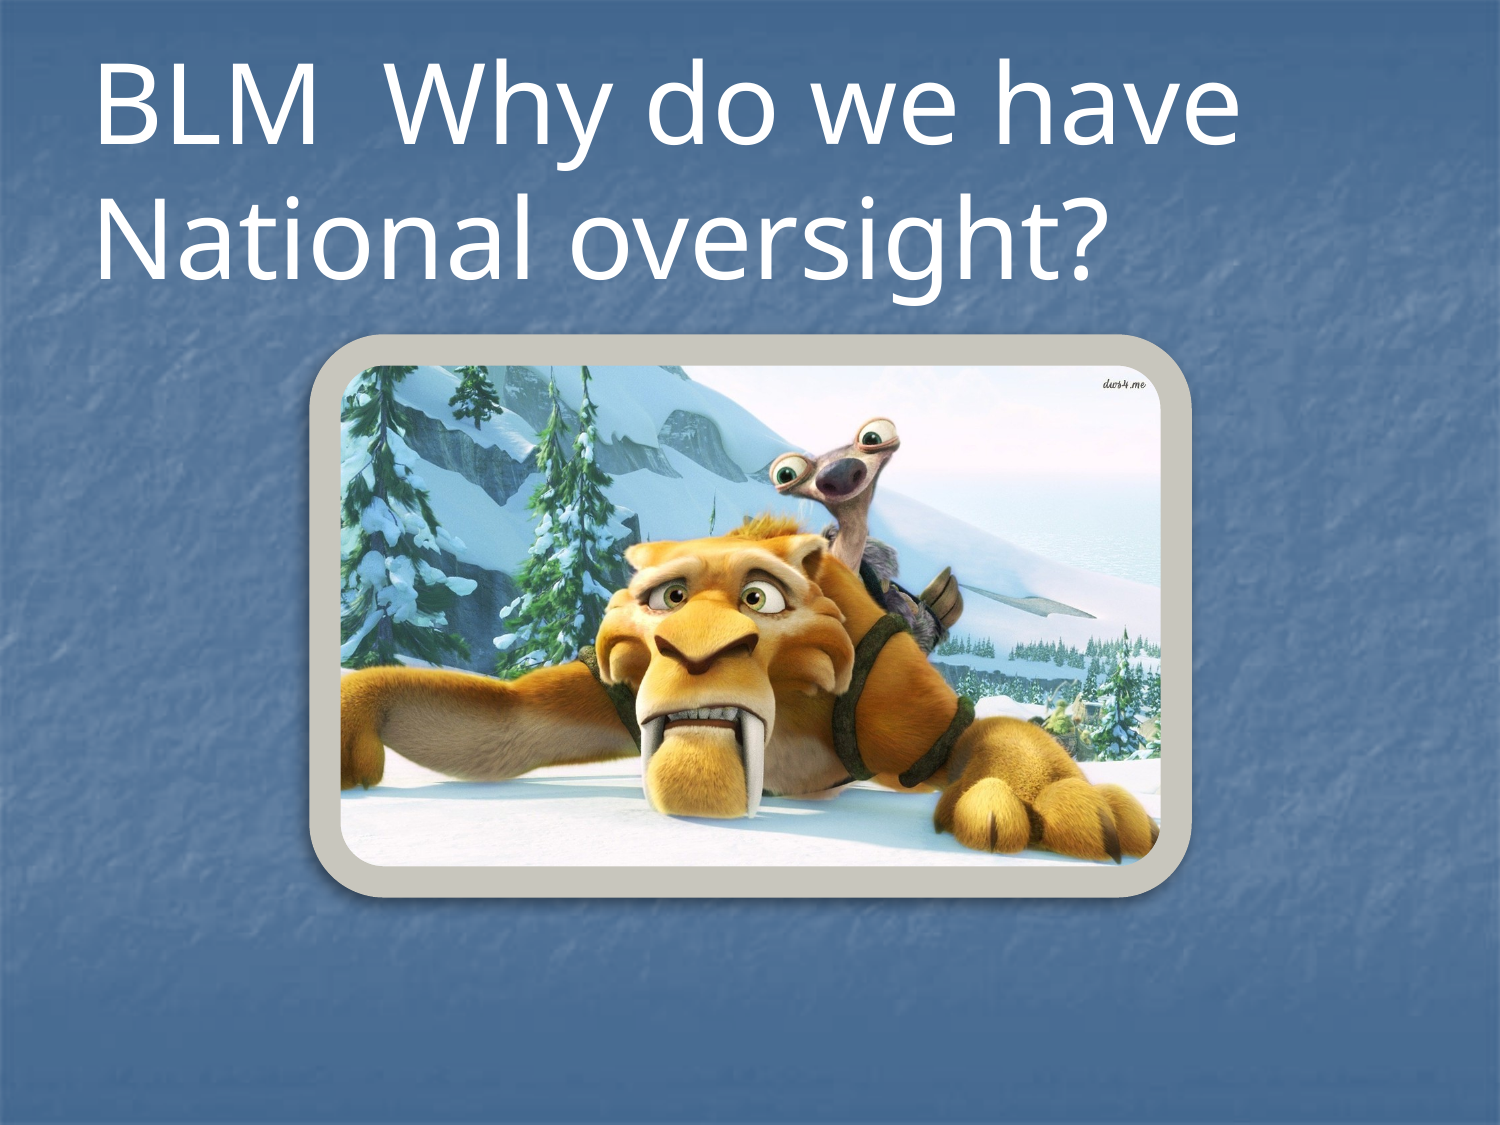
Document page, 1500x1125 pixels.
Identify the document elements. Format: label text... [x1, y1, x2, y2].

list BLM Why do we have National oversight? [74, 24, 1426, 526]
picture [324, 349, 1177, 883]
